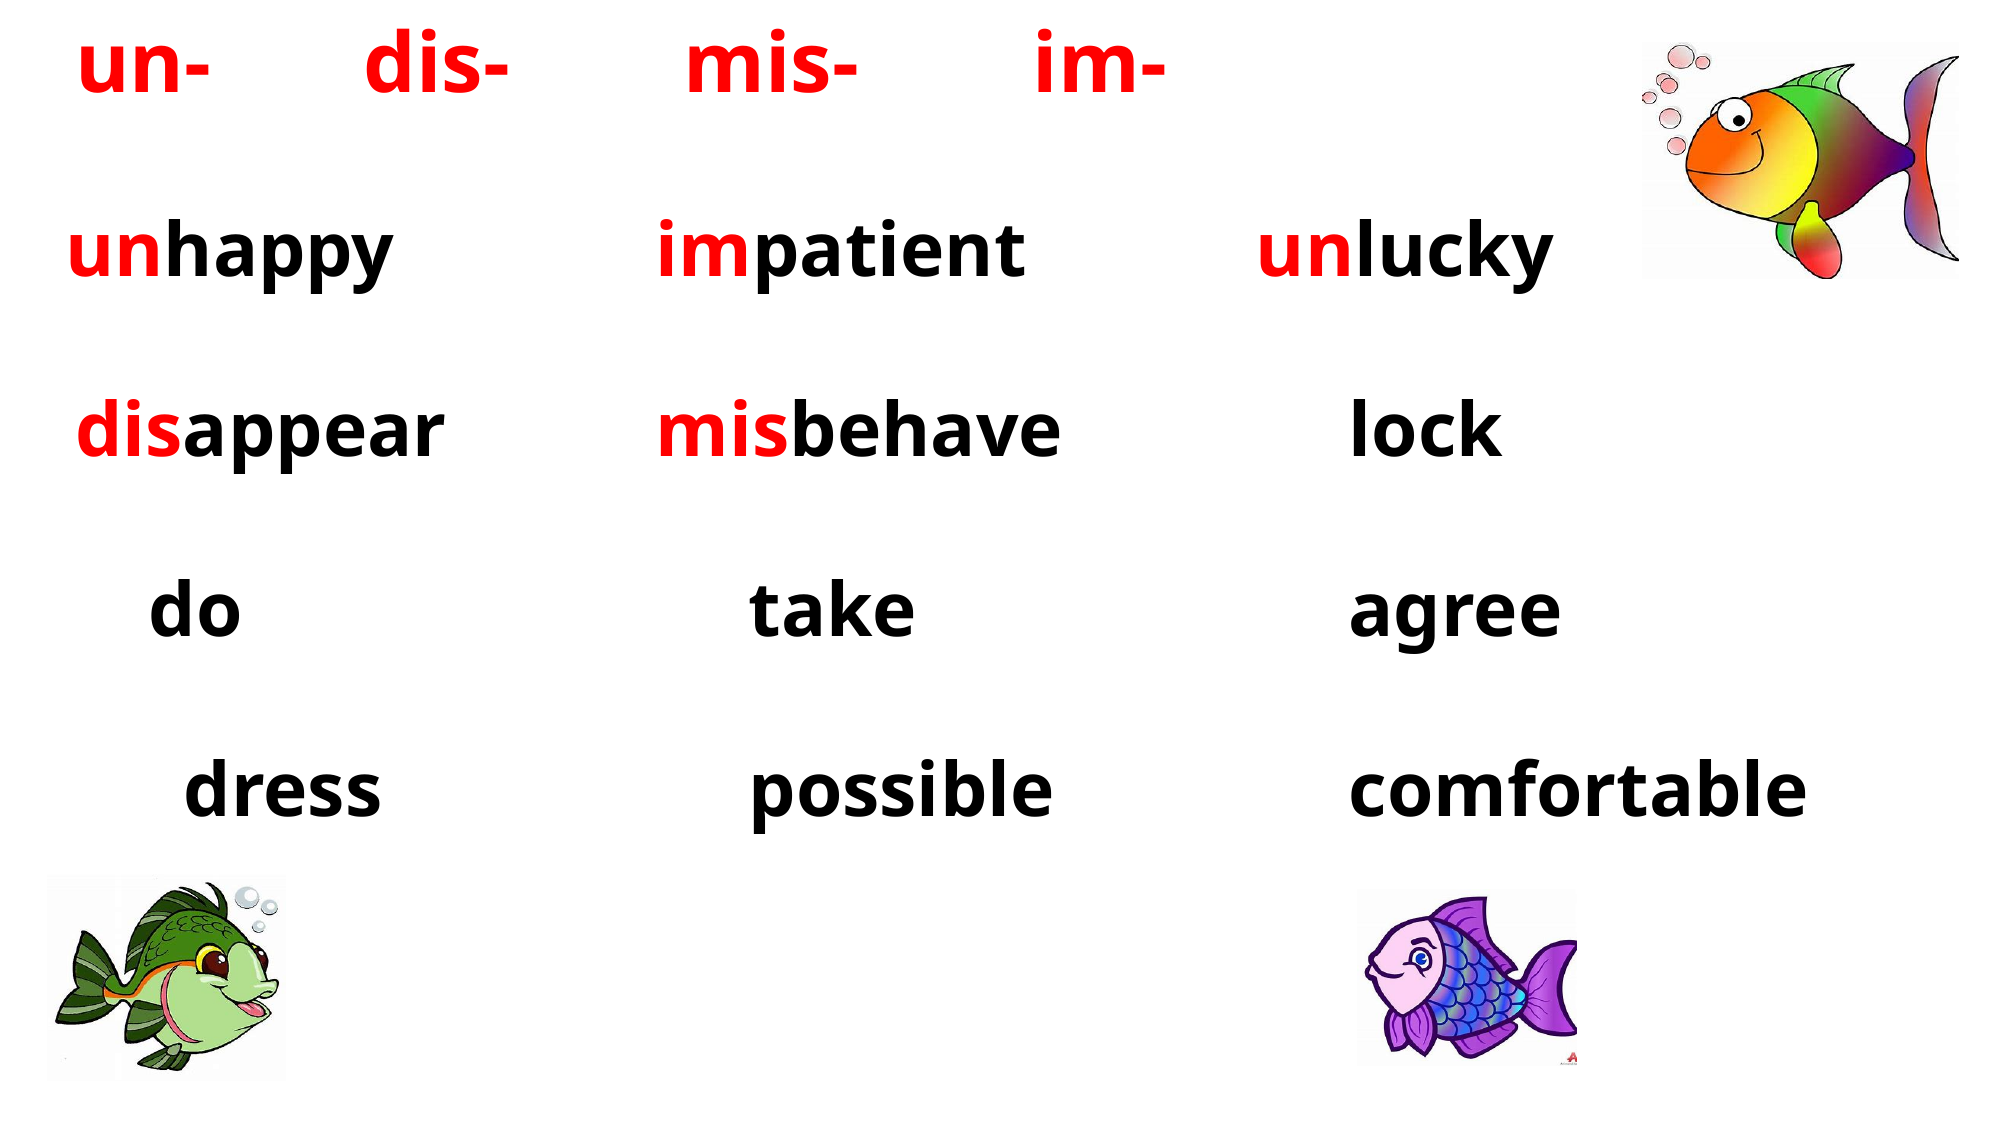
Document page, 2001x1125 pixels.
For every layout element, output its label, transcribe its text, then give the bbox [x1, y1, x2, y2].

picture [1642, 42, 1959, 279]
text_box unhappy impatient unlucky disappear misbehave lock do take agree dress possible comfortable [40, 194, 1959, 840]
text_box un- dis- mis- im- [40, 1, 1738, 117]
picture [1357, 889, 1577, 1066]
picture [47, 874, 286, 1081]
